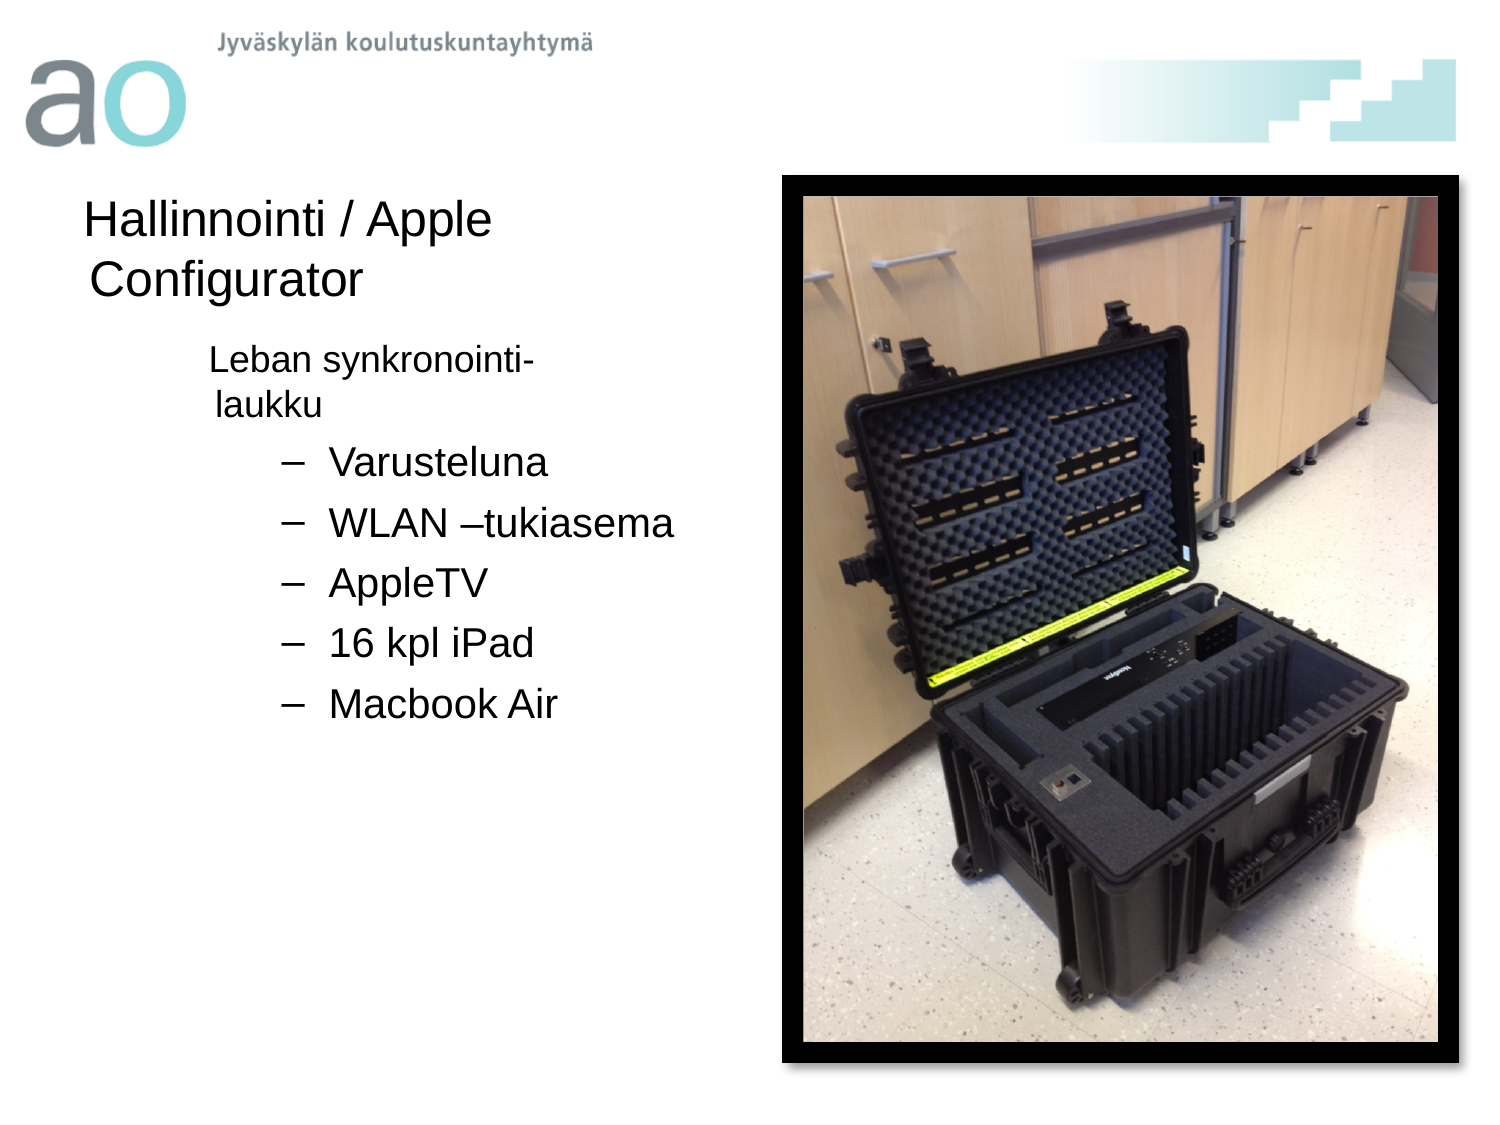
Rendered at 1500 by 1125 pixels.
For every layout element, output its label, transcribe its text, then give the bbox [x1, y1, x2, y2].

picture [697, 198, 1500, 1042]
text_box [5, 16, 1483, 161]
title Hallinnointi / Apple Configurator [75, 168, 762, 315]
list Leban synkronointi- laukku Varusteluna WLAN –tukiasema AppleTV 16 kpl iPad Macbook Air [200, 326, 692, 935]
